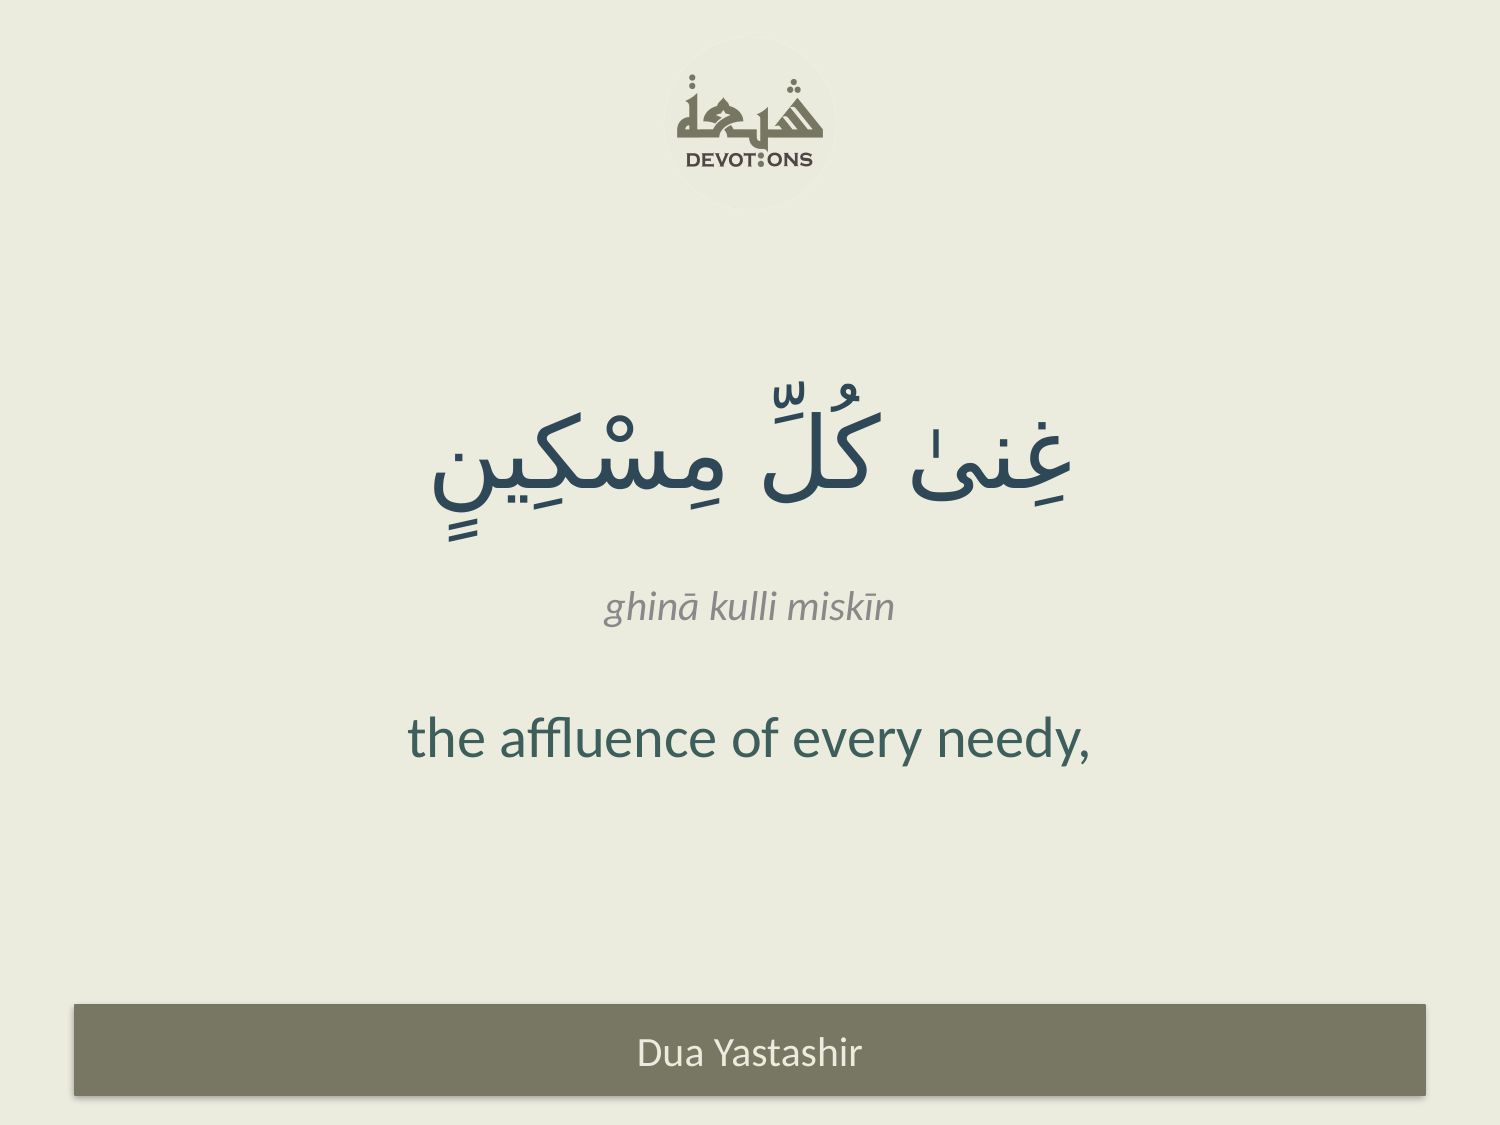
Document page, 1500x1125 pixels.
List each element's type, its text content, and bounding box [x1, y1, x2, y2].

text_box Dua Yastashir [621, 1017, 878, 1083]
text_box غِنىٰ كُلِّ مِسْكِينٍ ghinā kulli miskīn the affluence of every needy, [74, 381, 1425, 776]
picture [656, 29, 844, 218]
text_box [74, 1004, 1426, 1096]
